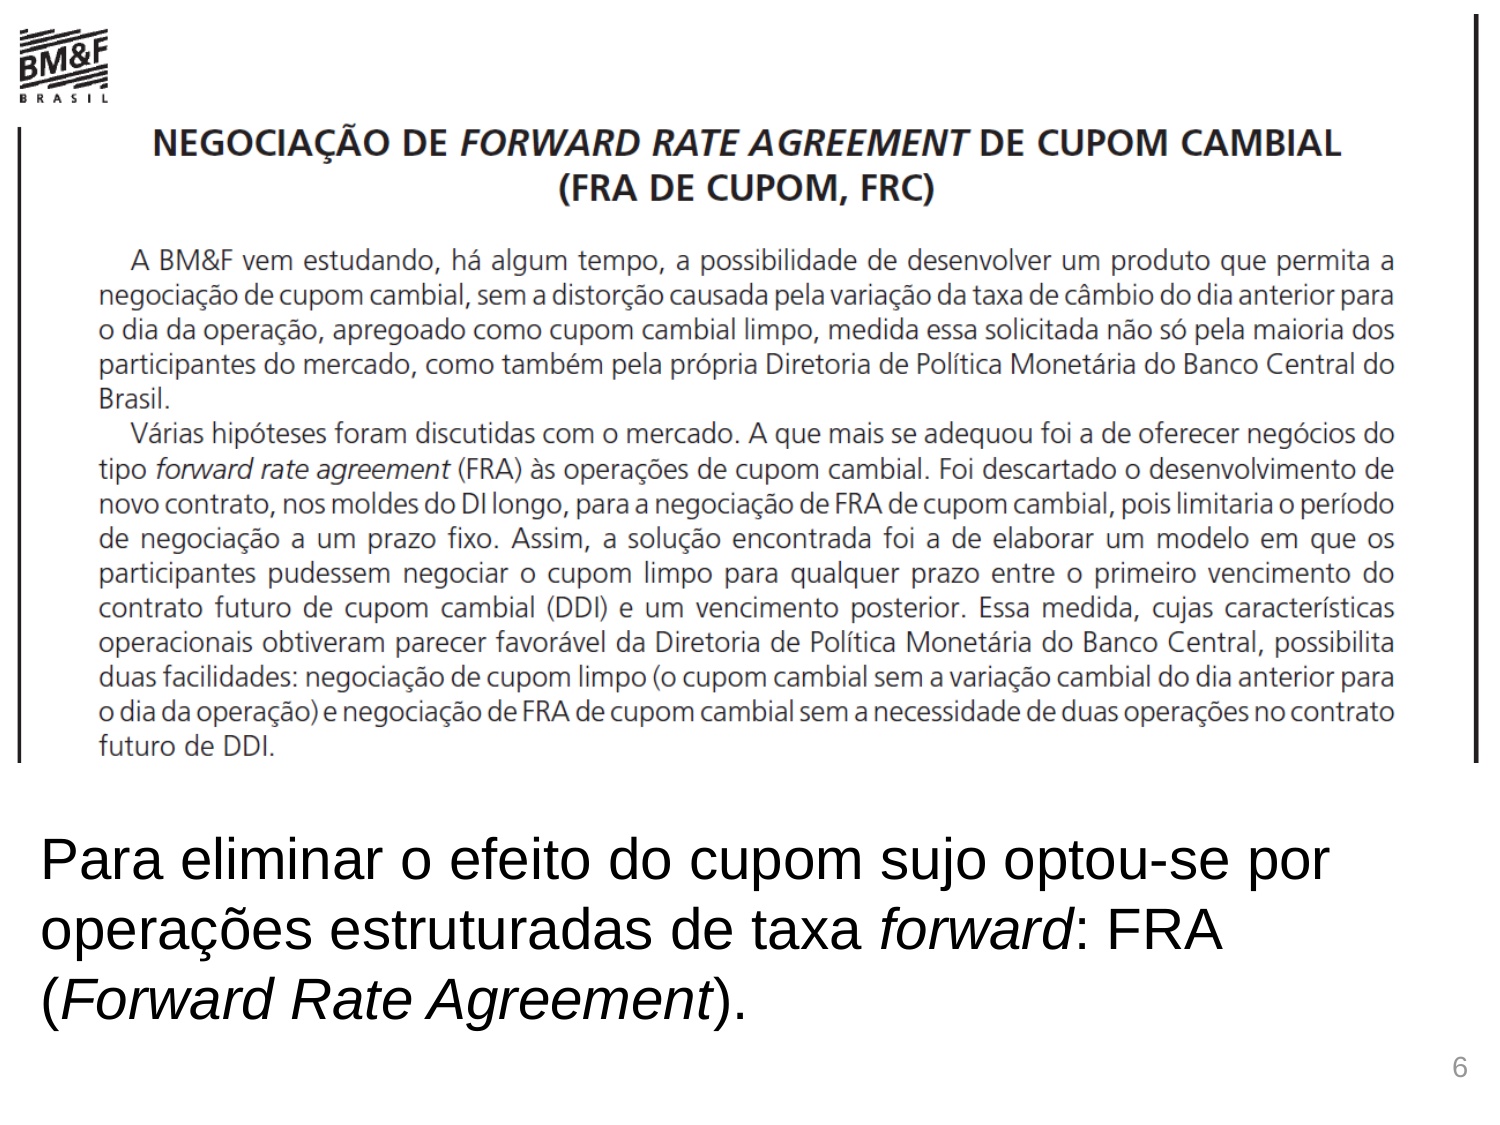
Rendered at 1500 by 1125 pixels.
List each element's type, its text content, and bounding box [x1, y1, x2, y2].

text_box Para eliminar o efeito do cupom sujo optou-se por operações estruturadas de taxa forward: FRA (Forward Rate Agreement). [26, 813, 1460, 1039]
slide_number 6 [1133, 1041, 1484, 1120]
picture [4, 14, 1488, 763]
